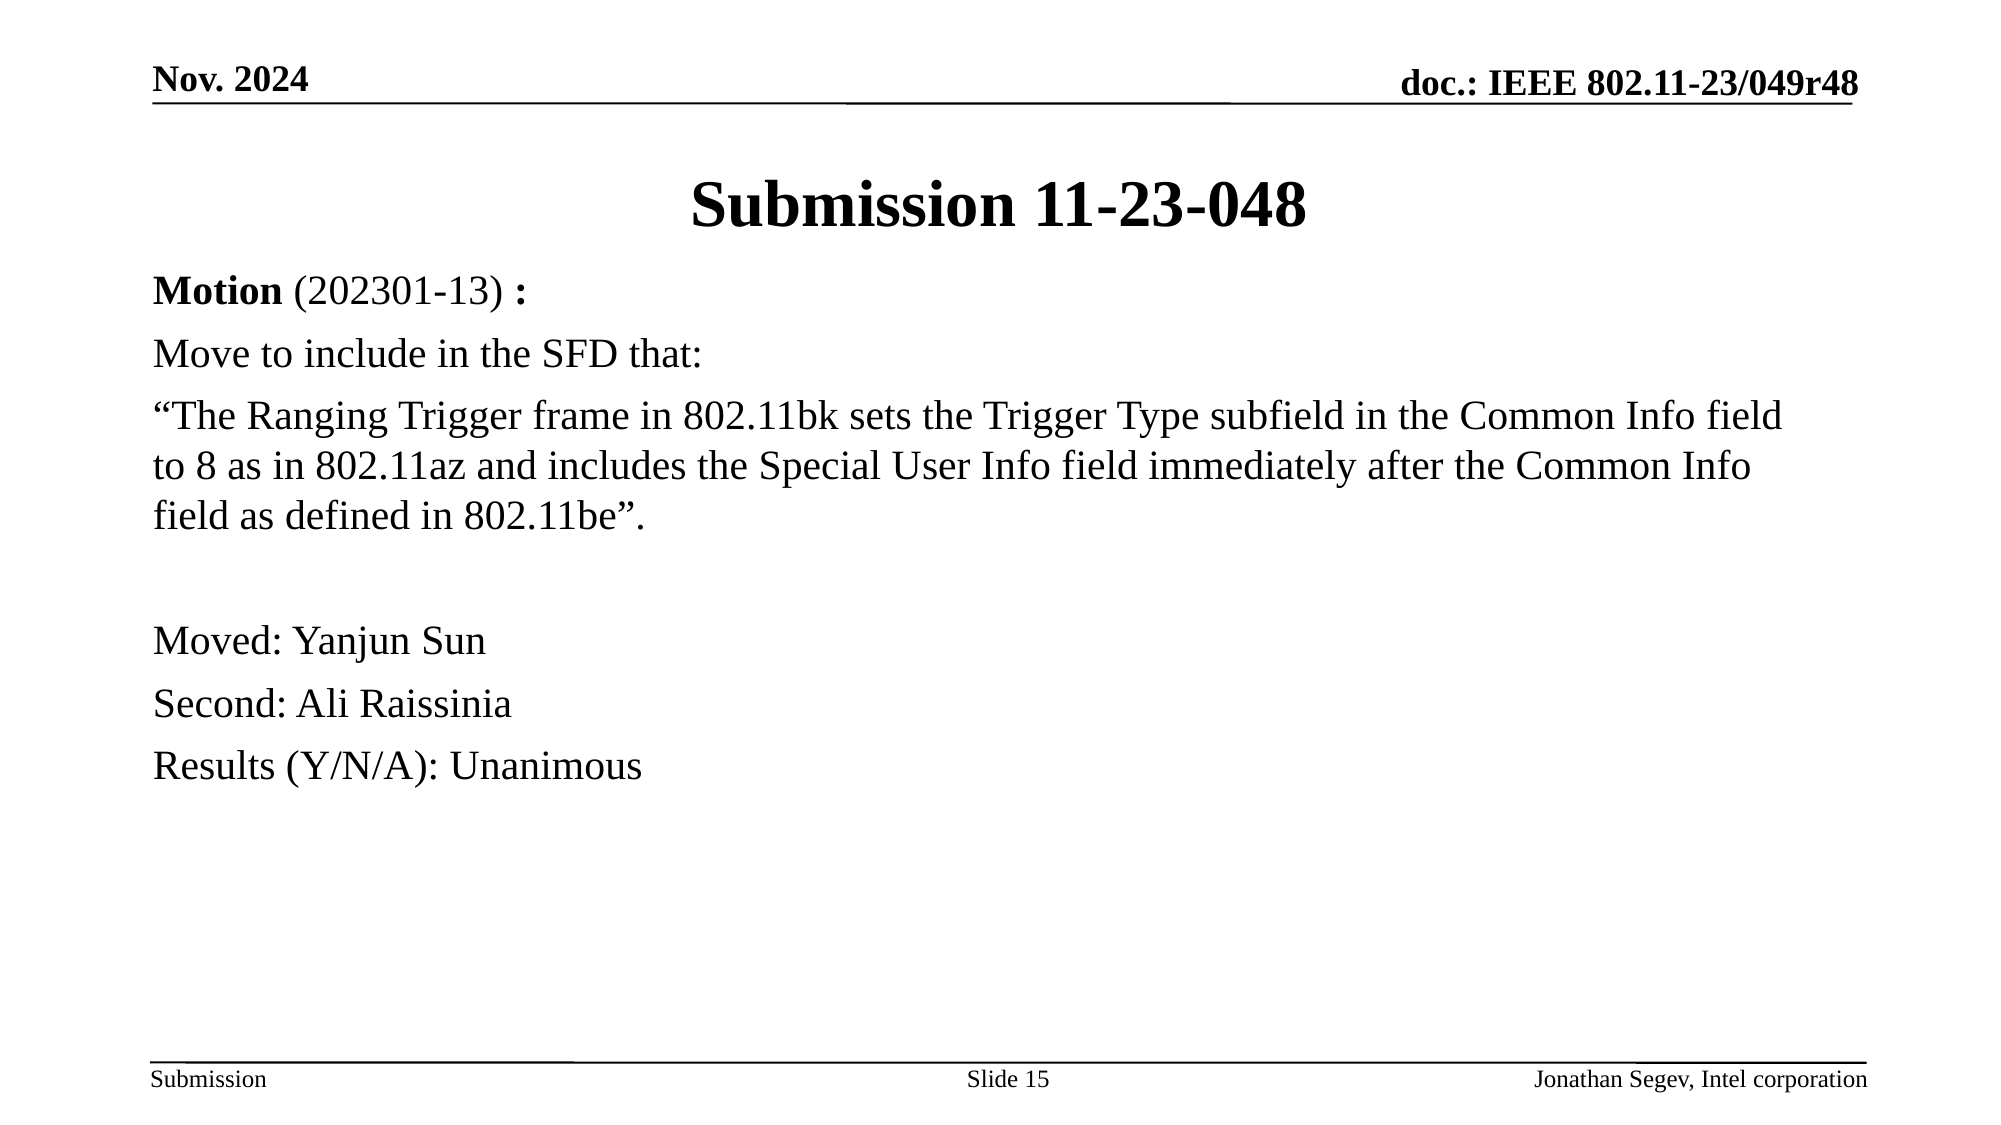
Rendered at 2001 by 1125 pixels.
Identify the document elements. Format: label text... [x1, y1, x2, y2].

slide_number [152, 54, 563, 100]
slide_number Slide 15 [950, 1061, 1067, 1123]
footer Jonathan Segev, Intel corporation [1171, 1061, 1869, 1093]
list Motion (202301-13) : Move to include in the SFD that: “The Ranging Trigger frame in 802.11bk sets the Trigger Type subfield in the Common Info field to 8 as in 802.11az and includes the Special User Info field immediately after the Common Info field as defined in 802.11be”. Moved: Yanjun Sun Second: Ali Raissinia Results (Y/N/A): Unanimous [137, 255, 1838, 1000]
title Submission 11-23-048 [149, 112, 1850, 288]
